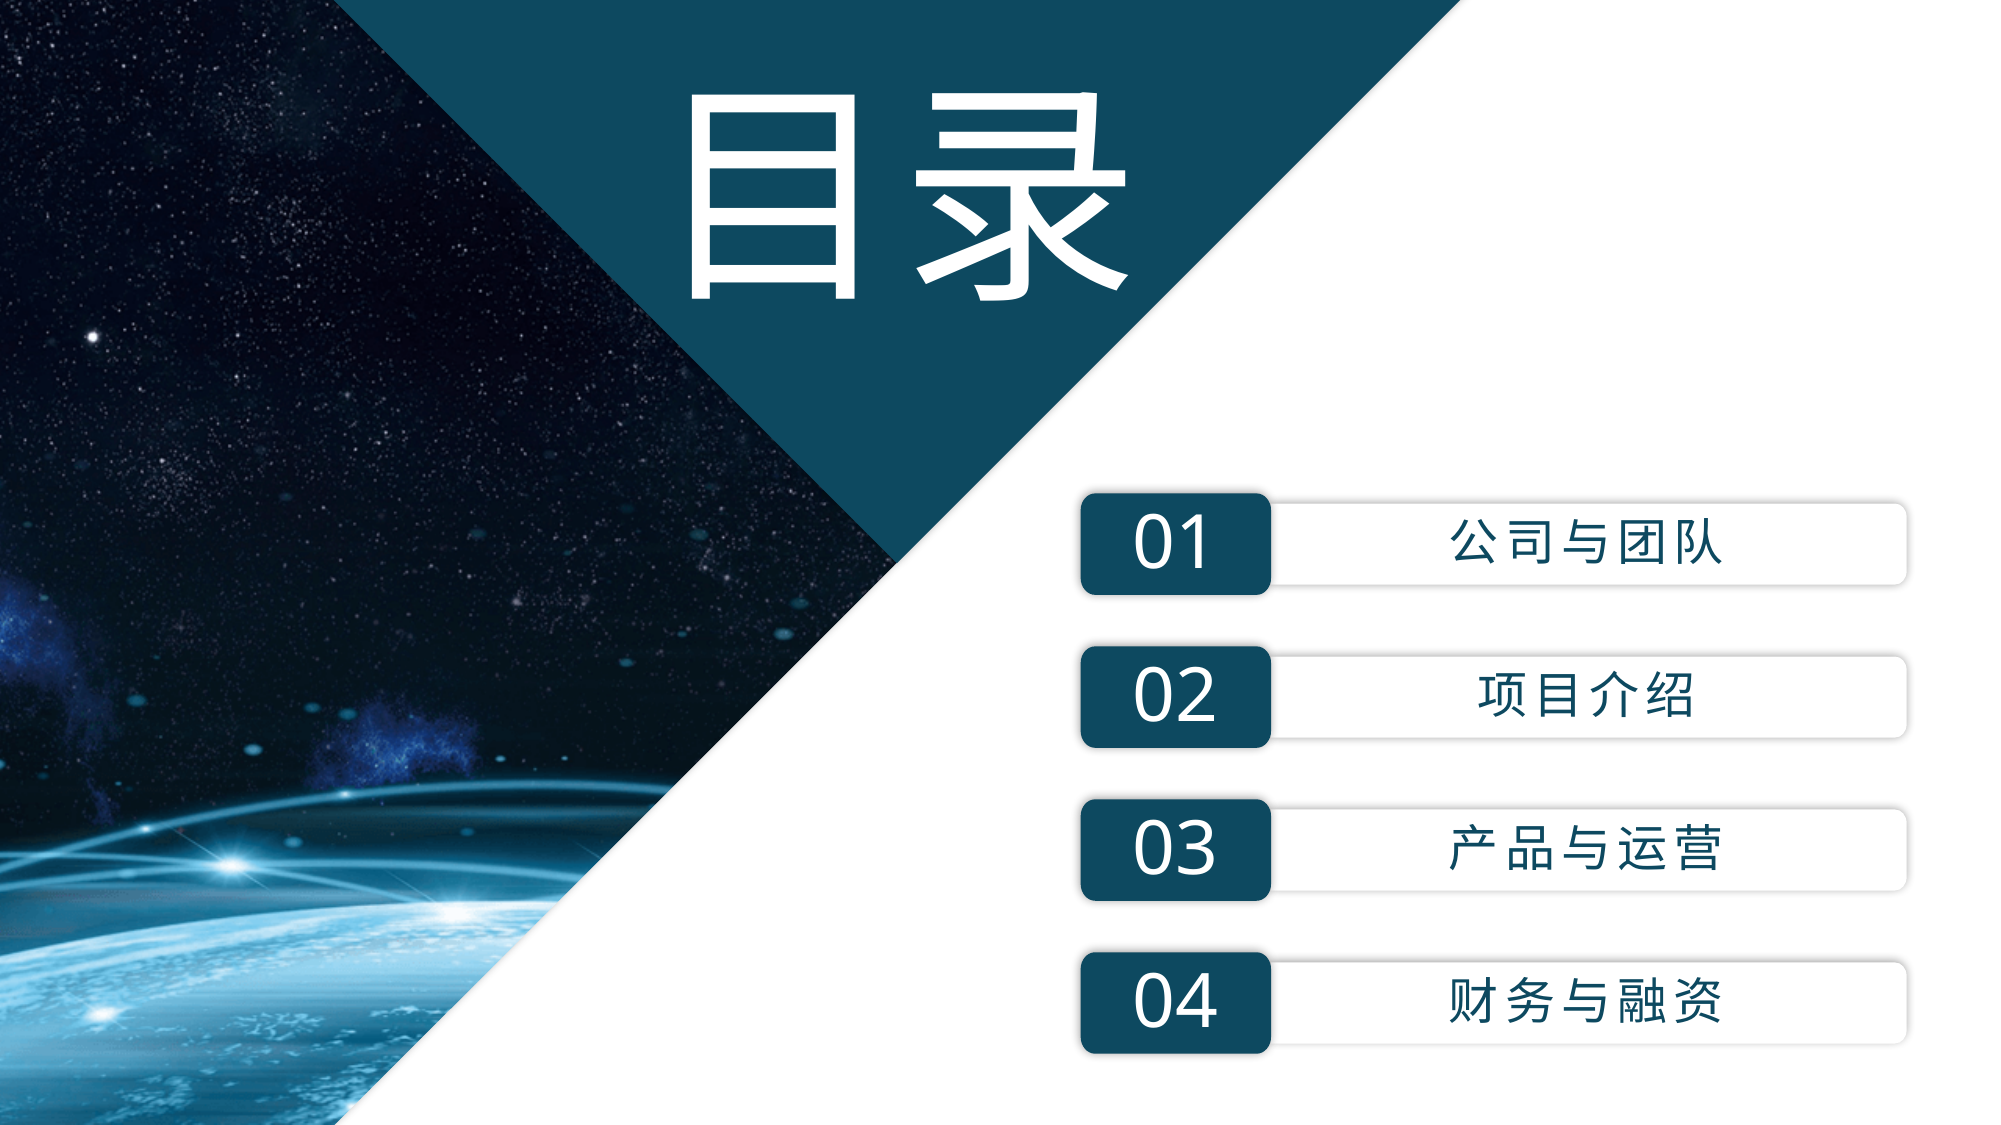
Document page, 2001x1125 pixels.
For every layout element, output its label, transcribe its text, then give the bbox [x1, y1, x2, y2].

text_box 目录 [634, 31, 1160, 339]
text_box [1080, 493, 1907, 595]
text_box [0, 0, 893, 1125]
text_box [672, 339, 1122, 564]
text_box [1080, 952, 1907, 1054]
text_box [1080, 646, 1907, 748]
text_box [1080, 799, 1907, 901]
text_box [333, 0, 1461, 301]
